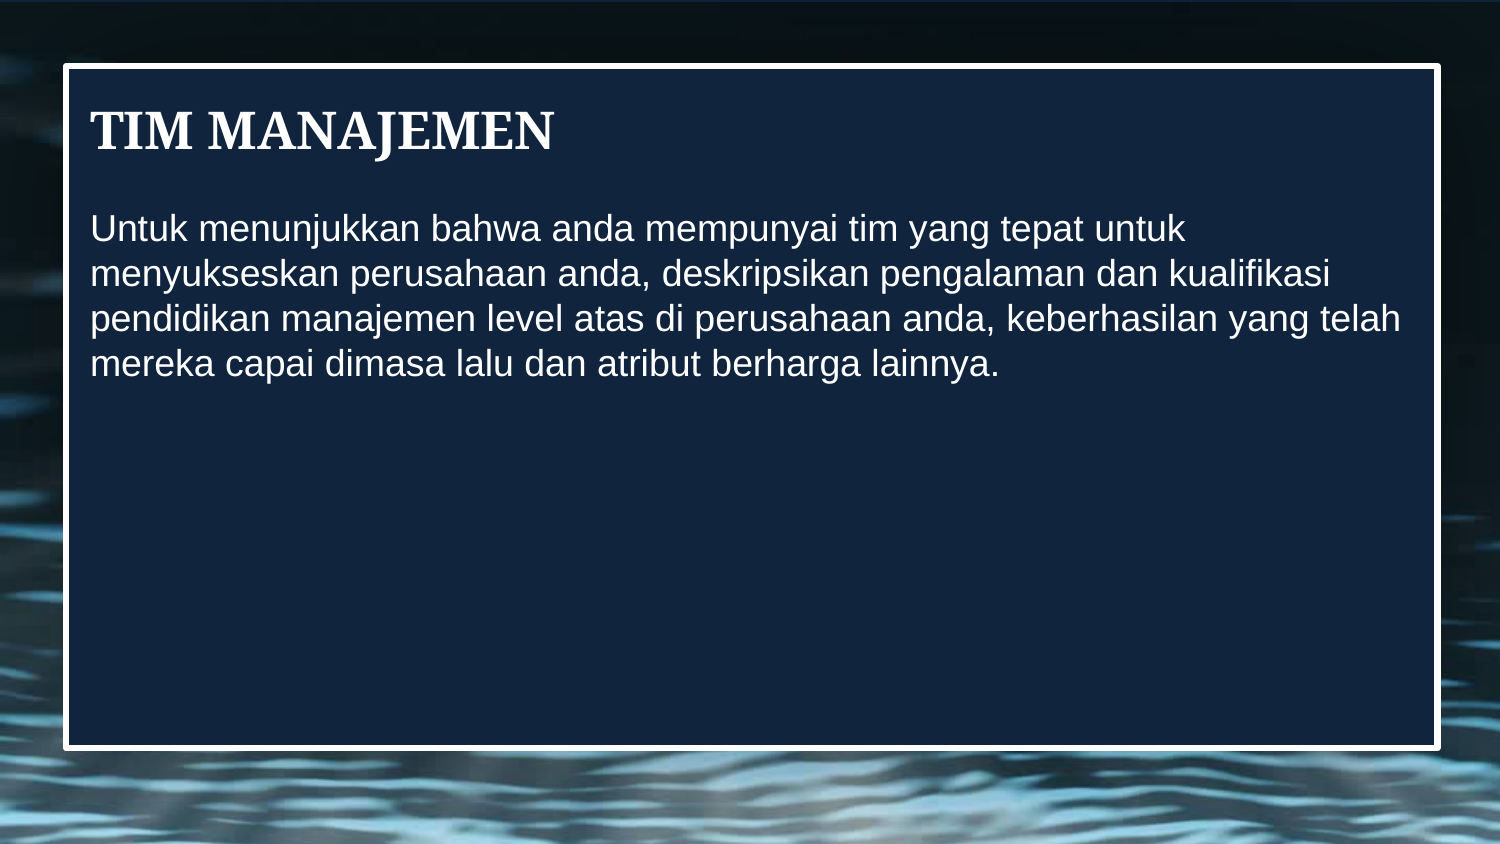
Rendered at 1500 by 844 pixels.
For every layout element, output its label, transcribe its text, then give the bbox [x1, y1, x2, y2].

picture [0, 2, 1500, 844]
title TIM MANAJEMEN [75, 76, 1425, 181]
list Untuk menunjukkan bahwa anda mempunyai tim yang tepat untuk menyukseskan perusahaan anda, deskripsikan pengalaman dan kualifikasi pendidikan manajemen level atas di perusahaan anda, keberhasilan yang telah mereka capai dimasa lalu dan atribut berharga lainnya. [75, 196, 1425, 731]
